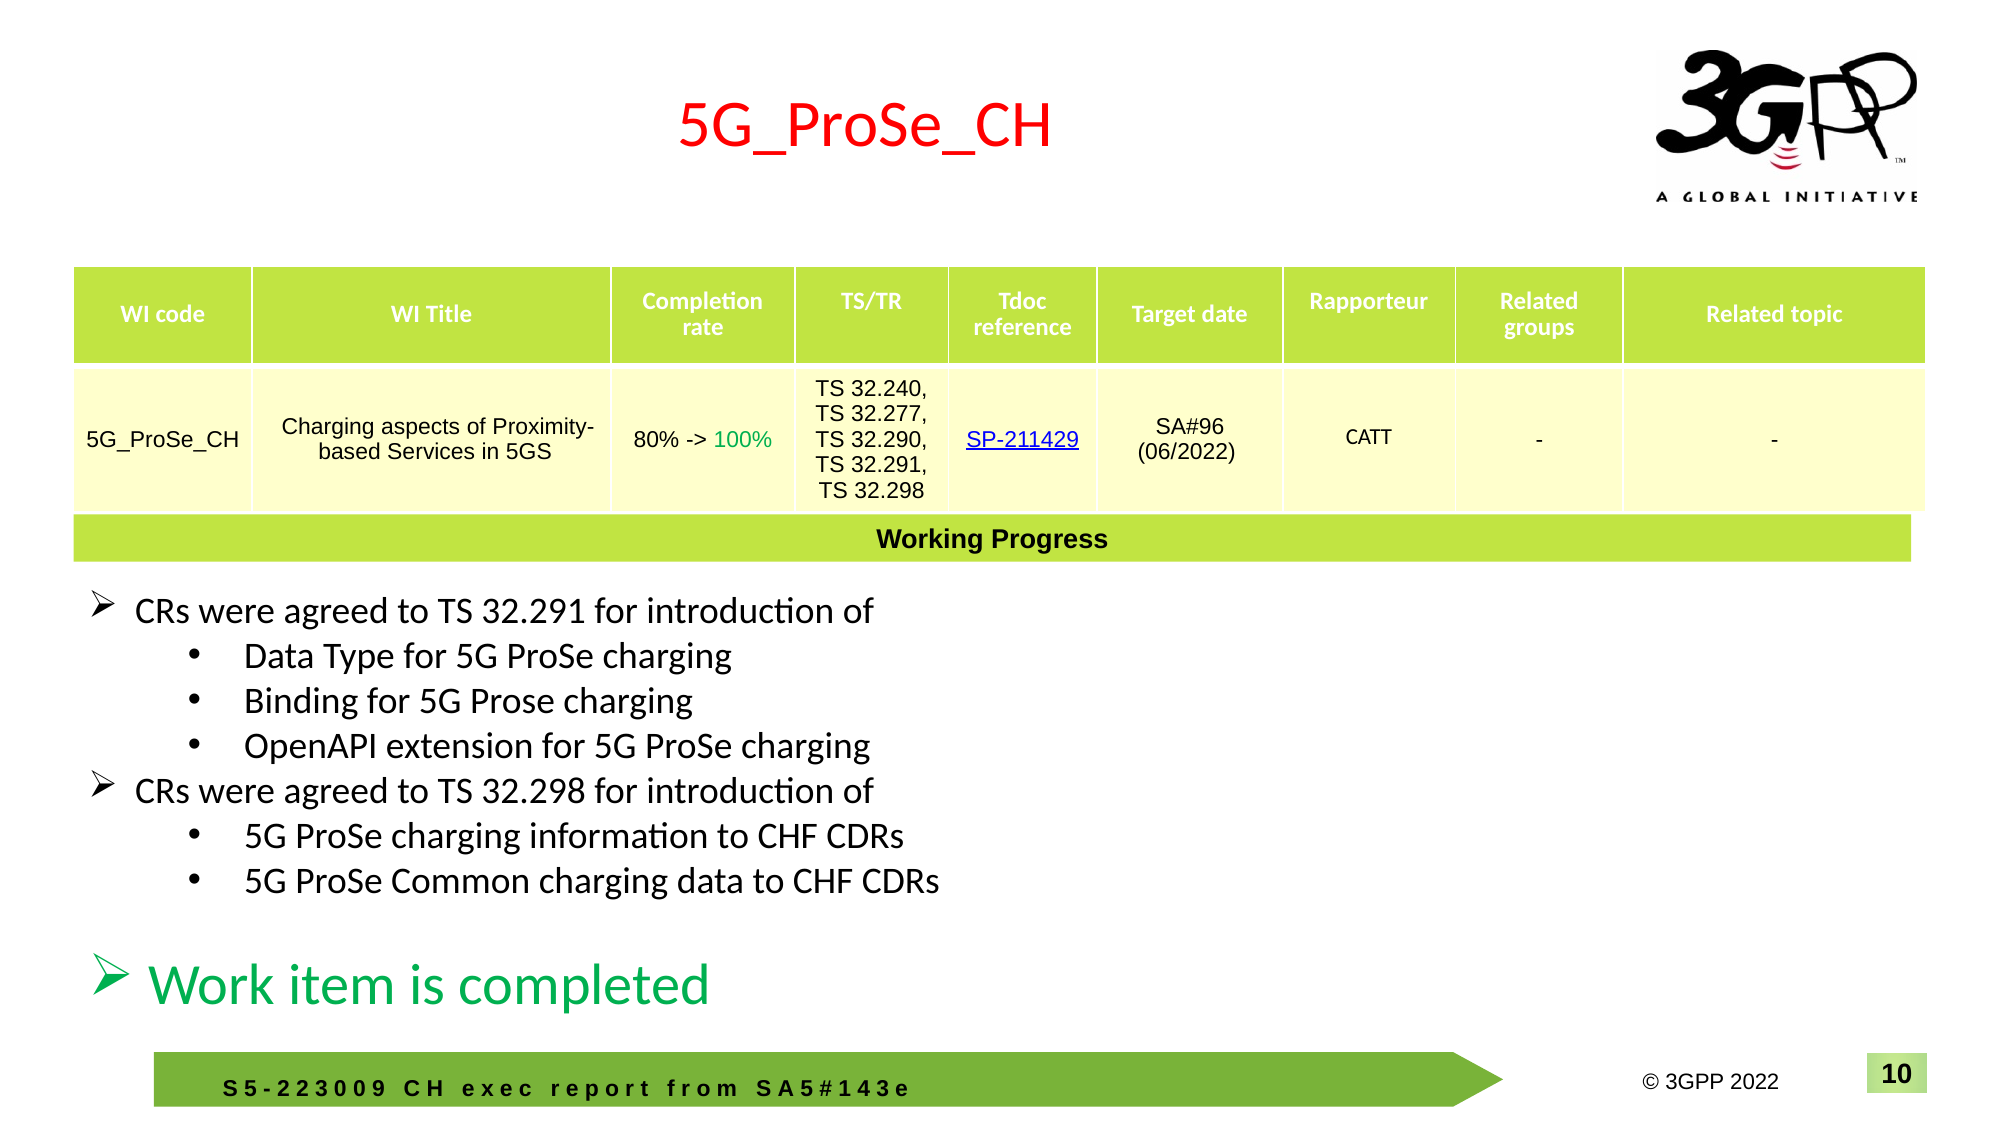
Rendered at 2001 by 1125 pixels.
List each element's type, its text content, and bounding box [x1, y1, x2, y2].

table_header Tdoc reference [949, 267, 1096, 363]
table_header Target date [1098, 267, 1282, 363]
table_header Completion rate [612, 267, 794, 363]
text_box Working Progress [73, 514, 1912, 562]
table_cell SA#96 (06/2022) [1098, 369, 1282, 511]
table_cell TS 32.240, TS 32.277, TS 32.290, TS 32.291, TS 32.298 [796, 369, 948, 511]
table_cell 80% -> 100% [612, 369, 794, 511]
table_header TS/TR [796, 267, 948, 363]
table_header WI code [74, 267, 251, 363]
table_header Rapporteur [1284, 267, 1455, 363]
table_header WI Title [253, 267, 610, 363]
text_box 5G_ProSe_CH [33, 72, 1697, 224]
table_header Related topic [1624, 267, 1925, 363]
table_header Related groups [1456, 267, 1622, 363]
text_box CRs were agreed to TS 32.291 for introduction of Data Type for 5G ProSe charging Binding for 5G Prose charging OpenAPI extension for 5G ProSe charging CRs were agreed to TS 32.298 for introduction of 5G ProSe charging information to CHF CDRs 5G ProSe Common charging data to CHF CDRs Work item is completed [73, 578, 1896, 1069]
table_cell SP-211429 [949, 369, 1096, 511]
table_cell - [1456, 369, 1622, 511]
table_cell Charging aspects of Proximity-based Services in 5GS [253, 369, 610, 511]
table_cell 5G_ProSe_CH [74, 369, 251, 511]
table_cell CATT [1284, 369, 1455, 511]
picture [1656, 50, 1917, 202]
table_cell - [1624, 369, 1925, 511]
